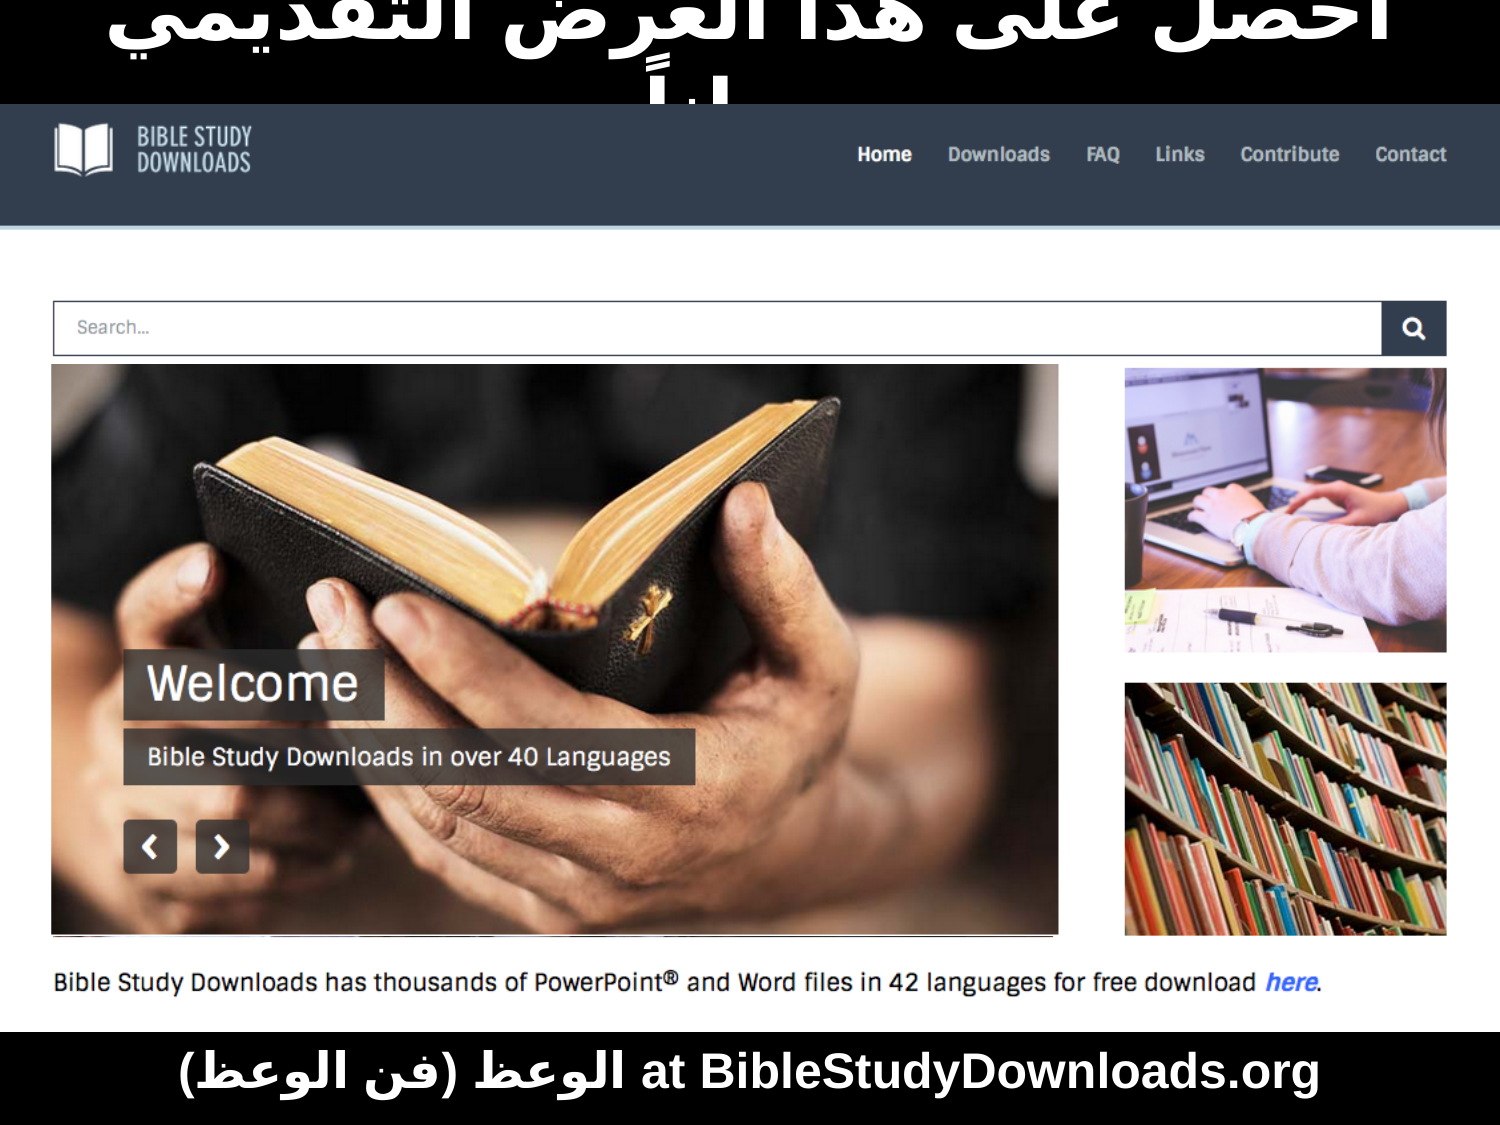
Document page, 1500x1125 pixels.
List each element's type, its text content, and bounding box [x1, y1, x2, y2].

text_box أحصل على هذا العرض التقديمي مجاناً [0, 0, 1500, 102]
title الوعظ (فن الوعظ) at BibleStudyDownloads.org [0, 1040, 1500, 1125]
picture [0, 104, 1500, 1032]
